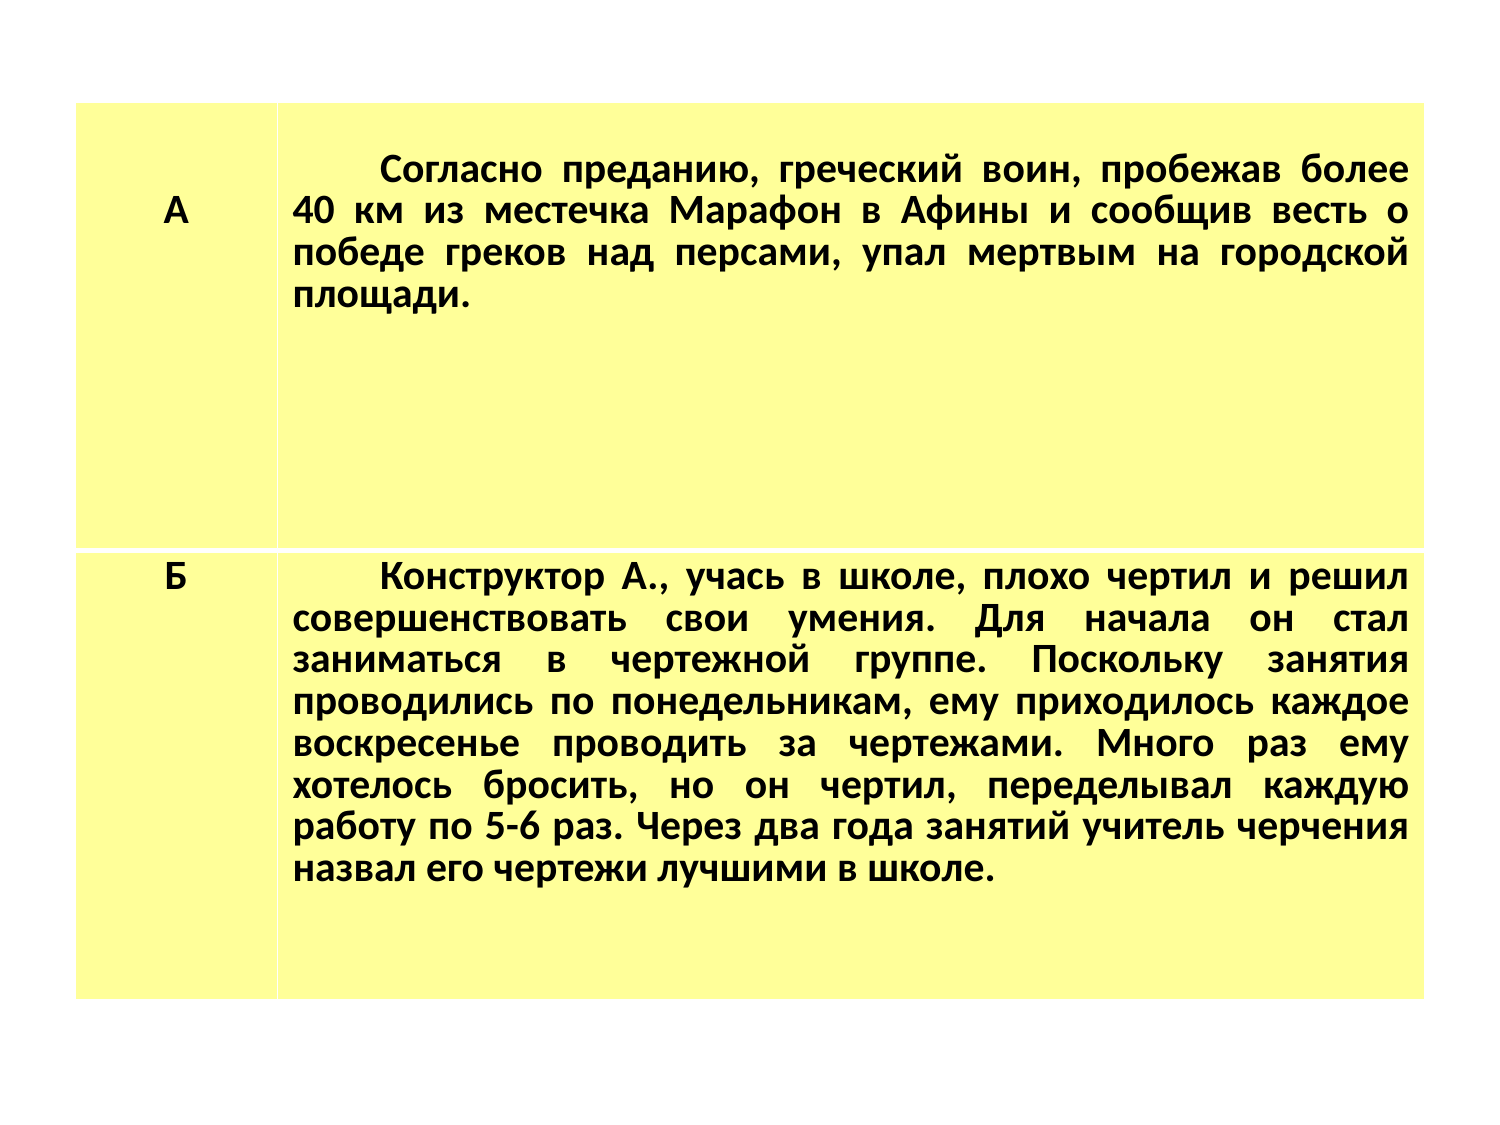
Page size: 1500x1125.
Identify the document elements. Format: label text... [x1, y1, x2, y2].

table_header Согласно преданию, греческий воин, пробежав более 40 км из местечка Марафон в Афины и сообщив весть о победе греков над персами, упал мертвым на городской площади. [278, 103, 1424, 548]
table_header А [76, 103, 277, 548]
table_cell Конструктор А., учась в школе, плохо чертил и решил совершенствовать свои умения. Для начала он стал заниматься в чертежной группе. Поскольку занятия проводились по понедельникам, ему приходилось каждое воскресенье проводить за чертежами. Много раз ему хотелось бросить, но он чертил, переделывал каждую работу по 5-6 раз. Через два года занятий учитель черчения назвал его чертежи лучшими в школе. [278, 553, 1424, 999]
table_cell Б [76, 553, 277, 999]
